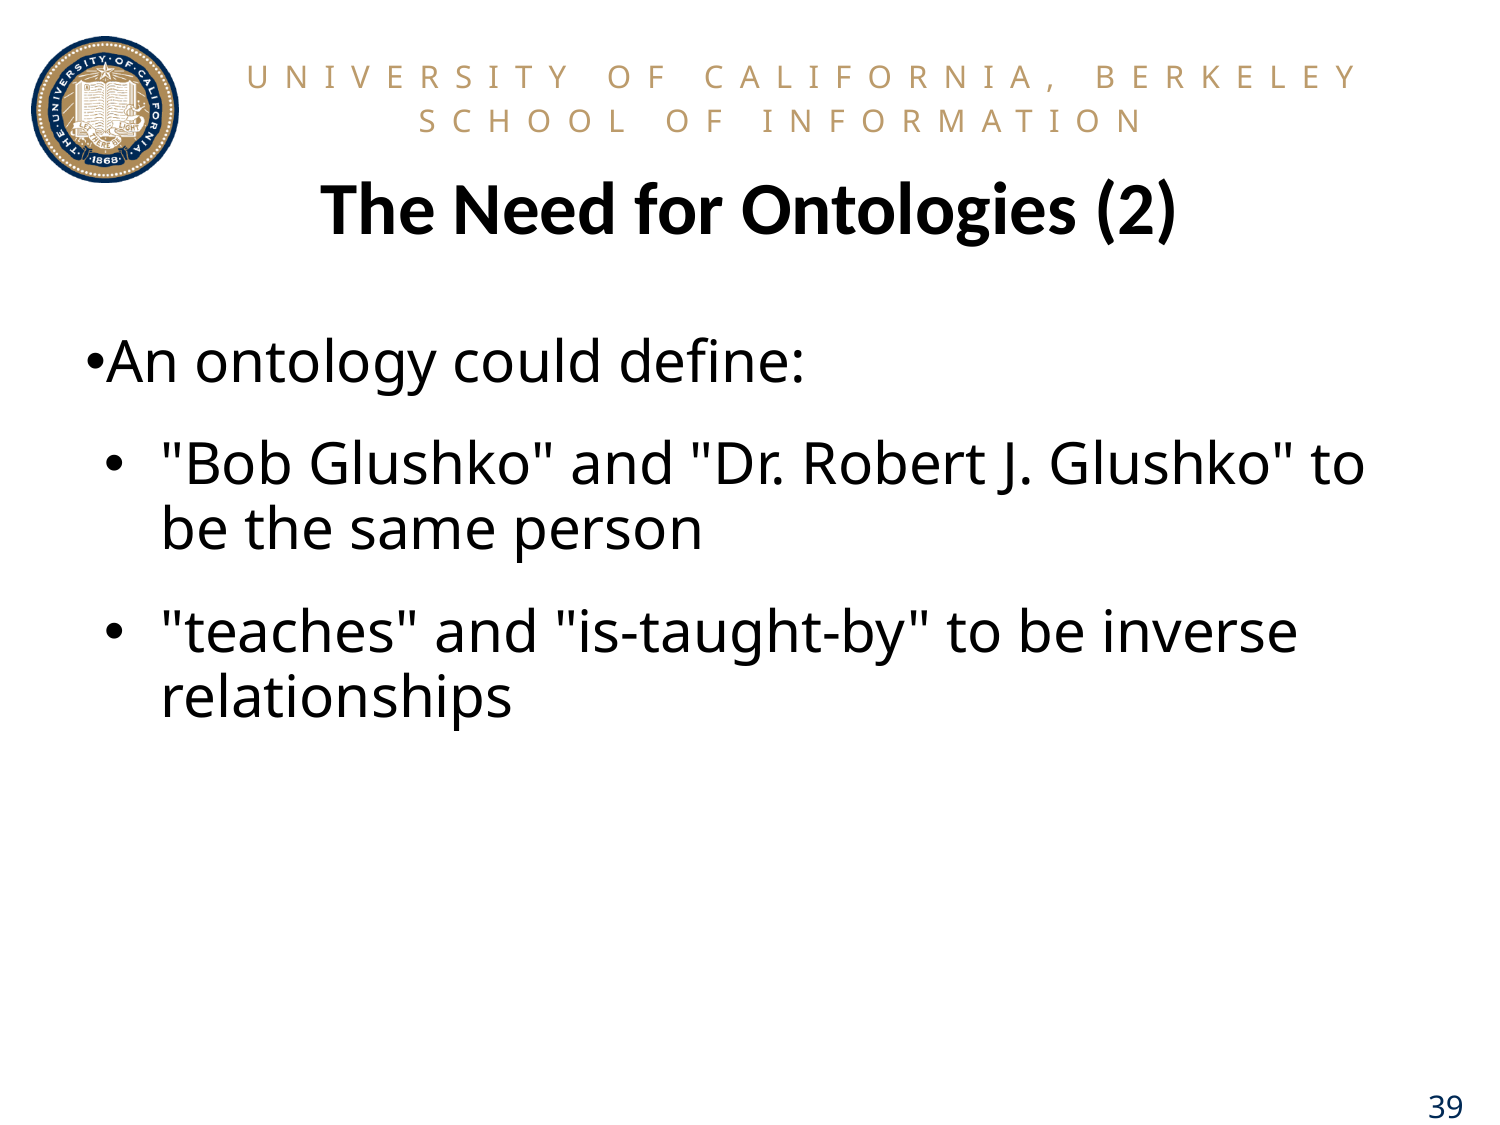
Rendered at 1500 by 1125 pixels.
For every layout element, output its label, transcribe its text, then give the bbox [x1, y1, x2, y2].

picture [31, 36, 179, 184]
text_box UNIVERSITY OF CALIFORNIA, BERKELEY [240, 61, 1361, 97]
title The Need for Ontologies (2) [75, 112, 1425, 308]
text_box SCHOOL OF INFORMATION [412, 105, 1147, 140]
text_box An ontology could define: "Bob Glushko" and "Dr. Robert J. Glushko" to be the same person "teaches" and "is-taught-by" to be inverse relationships [74, 324, 1438, 839]
text_box 39 [1438, 1081, 1454, 1119]
